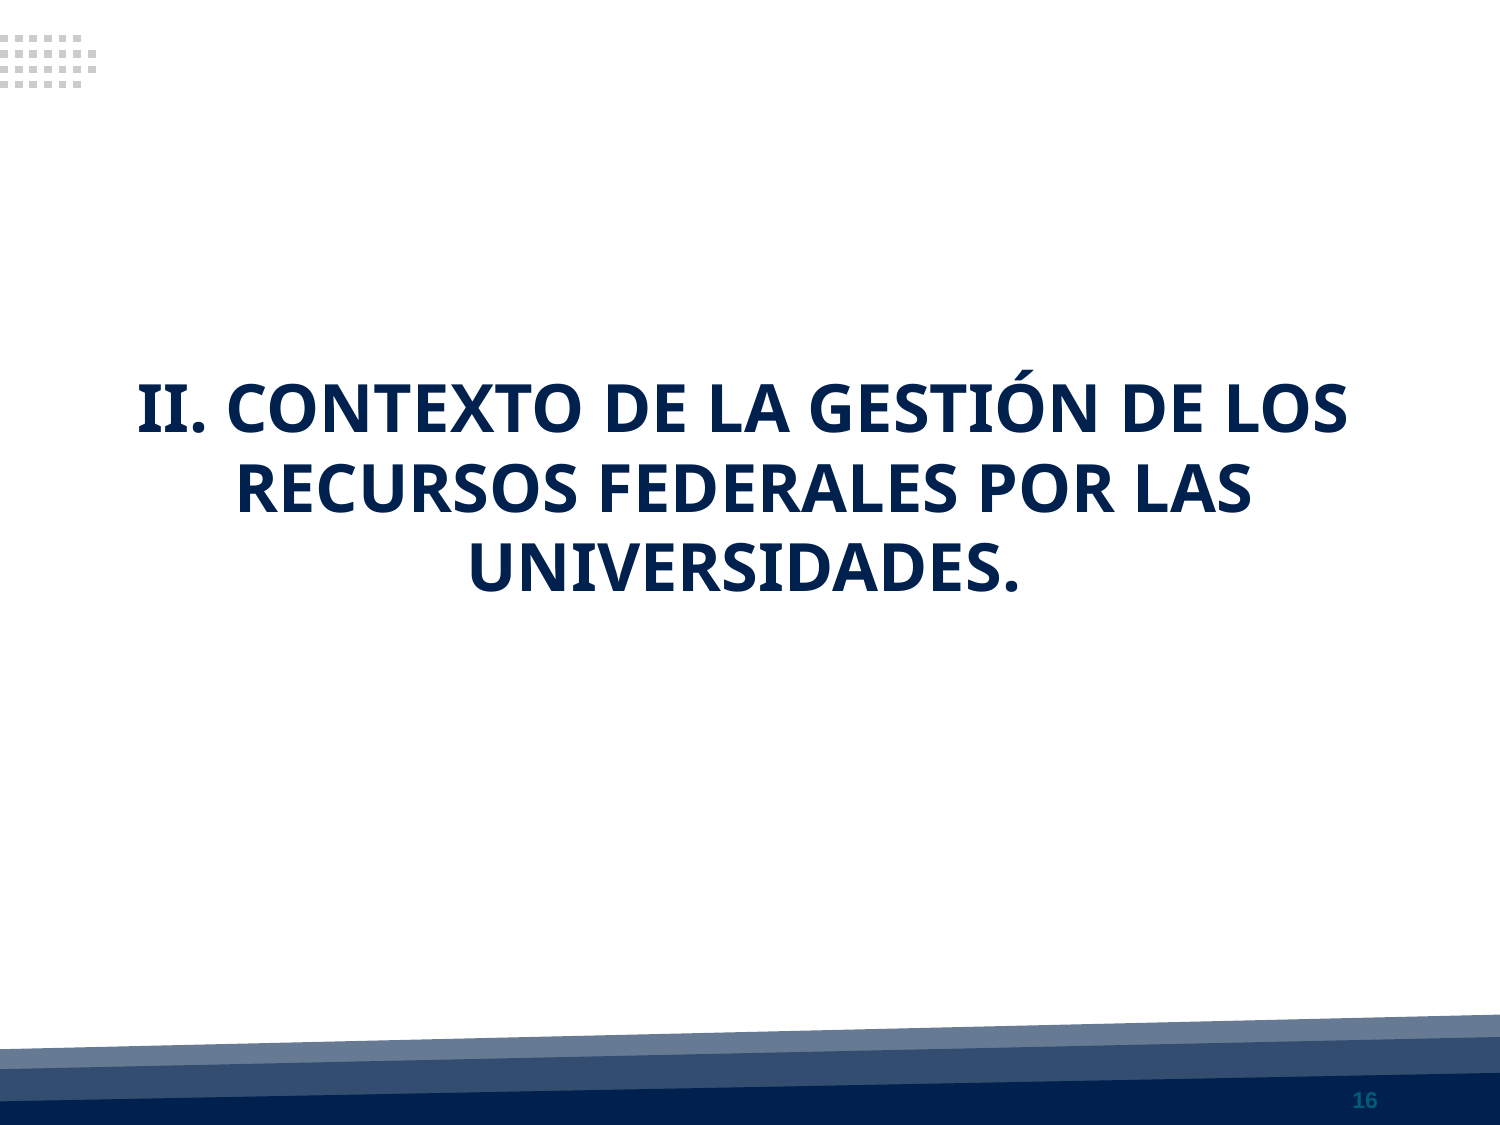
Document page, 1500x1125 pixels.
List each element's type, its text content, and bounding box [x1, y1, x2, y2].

text_box II. CONTEXTO DE LA GESTIÓN DE LOS RECURSOS FEDERALES POR LAS UNIVERSIDADES. [64, 338, 1424, 673]
slide_number 16 [1337, 1078, 1489, 1125]
